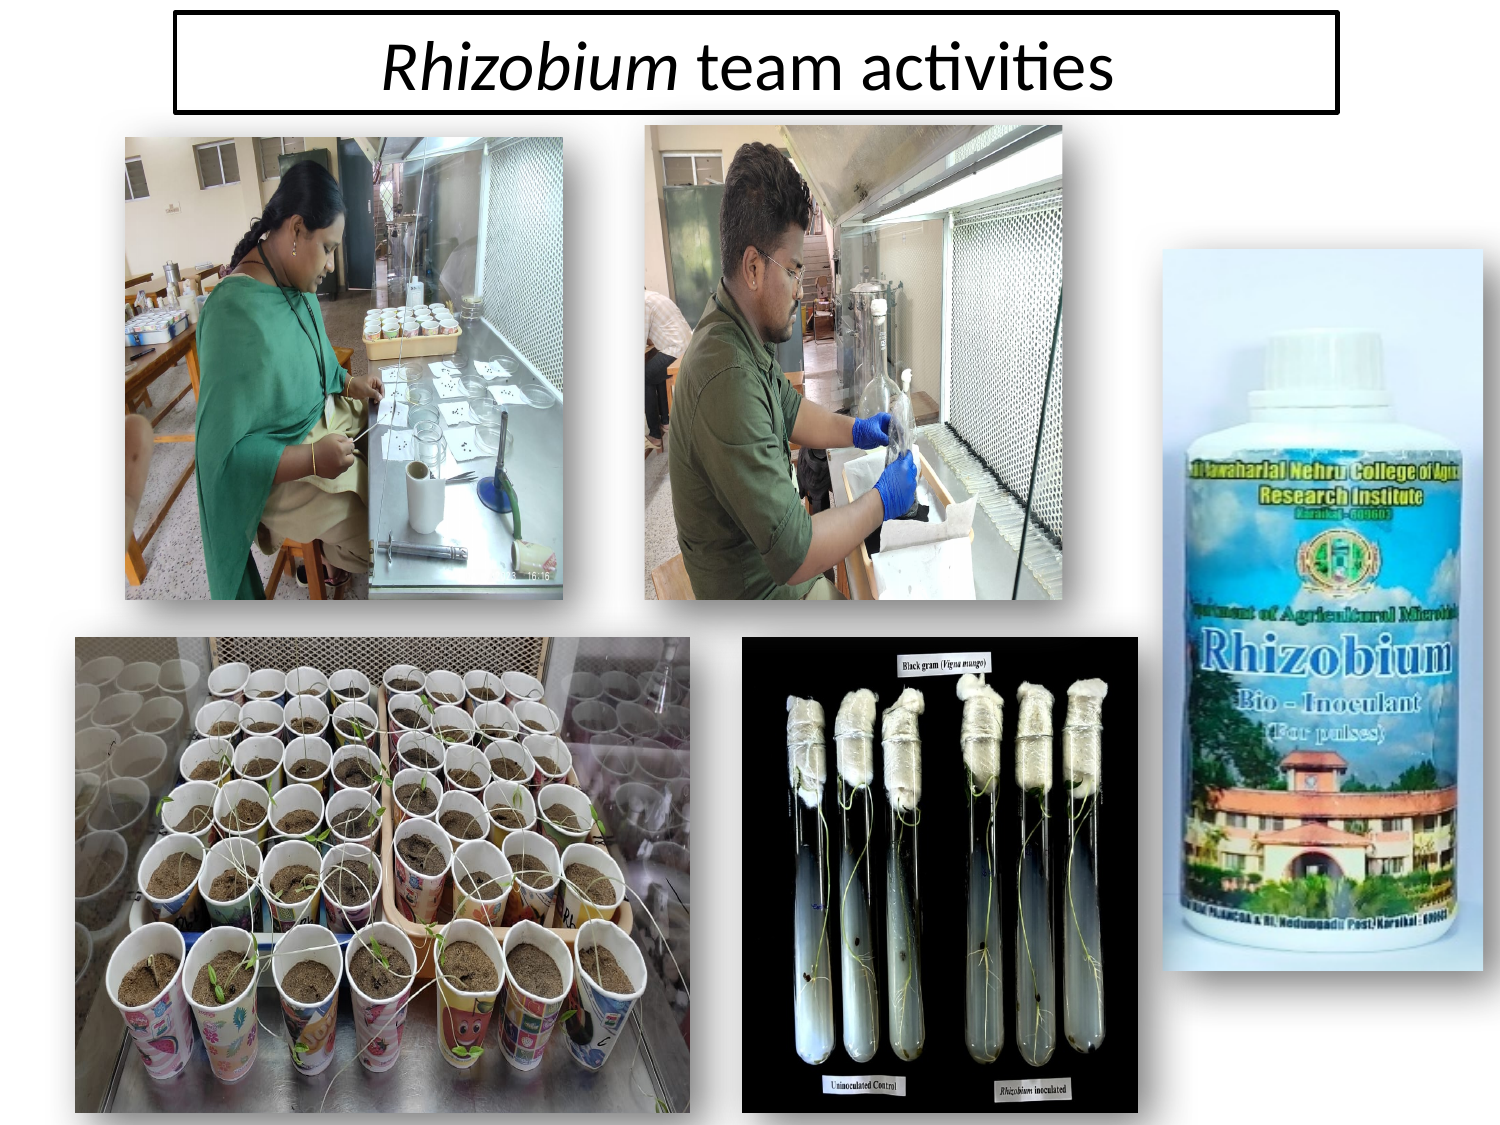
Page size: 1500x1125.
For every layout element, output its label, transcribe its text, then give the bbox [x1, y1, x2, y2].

title Rhizobium team activities [173, 10, 1340, 115]
picture [74, 637, 691, 1113]
picture [742, 637, 1138, 1113]
picture [124, 137, 563, 601]
picture [1162, 249, 1484, 971]
picture [644, 124, 1063, 601]
